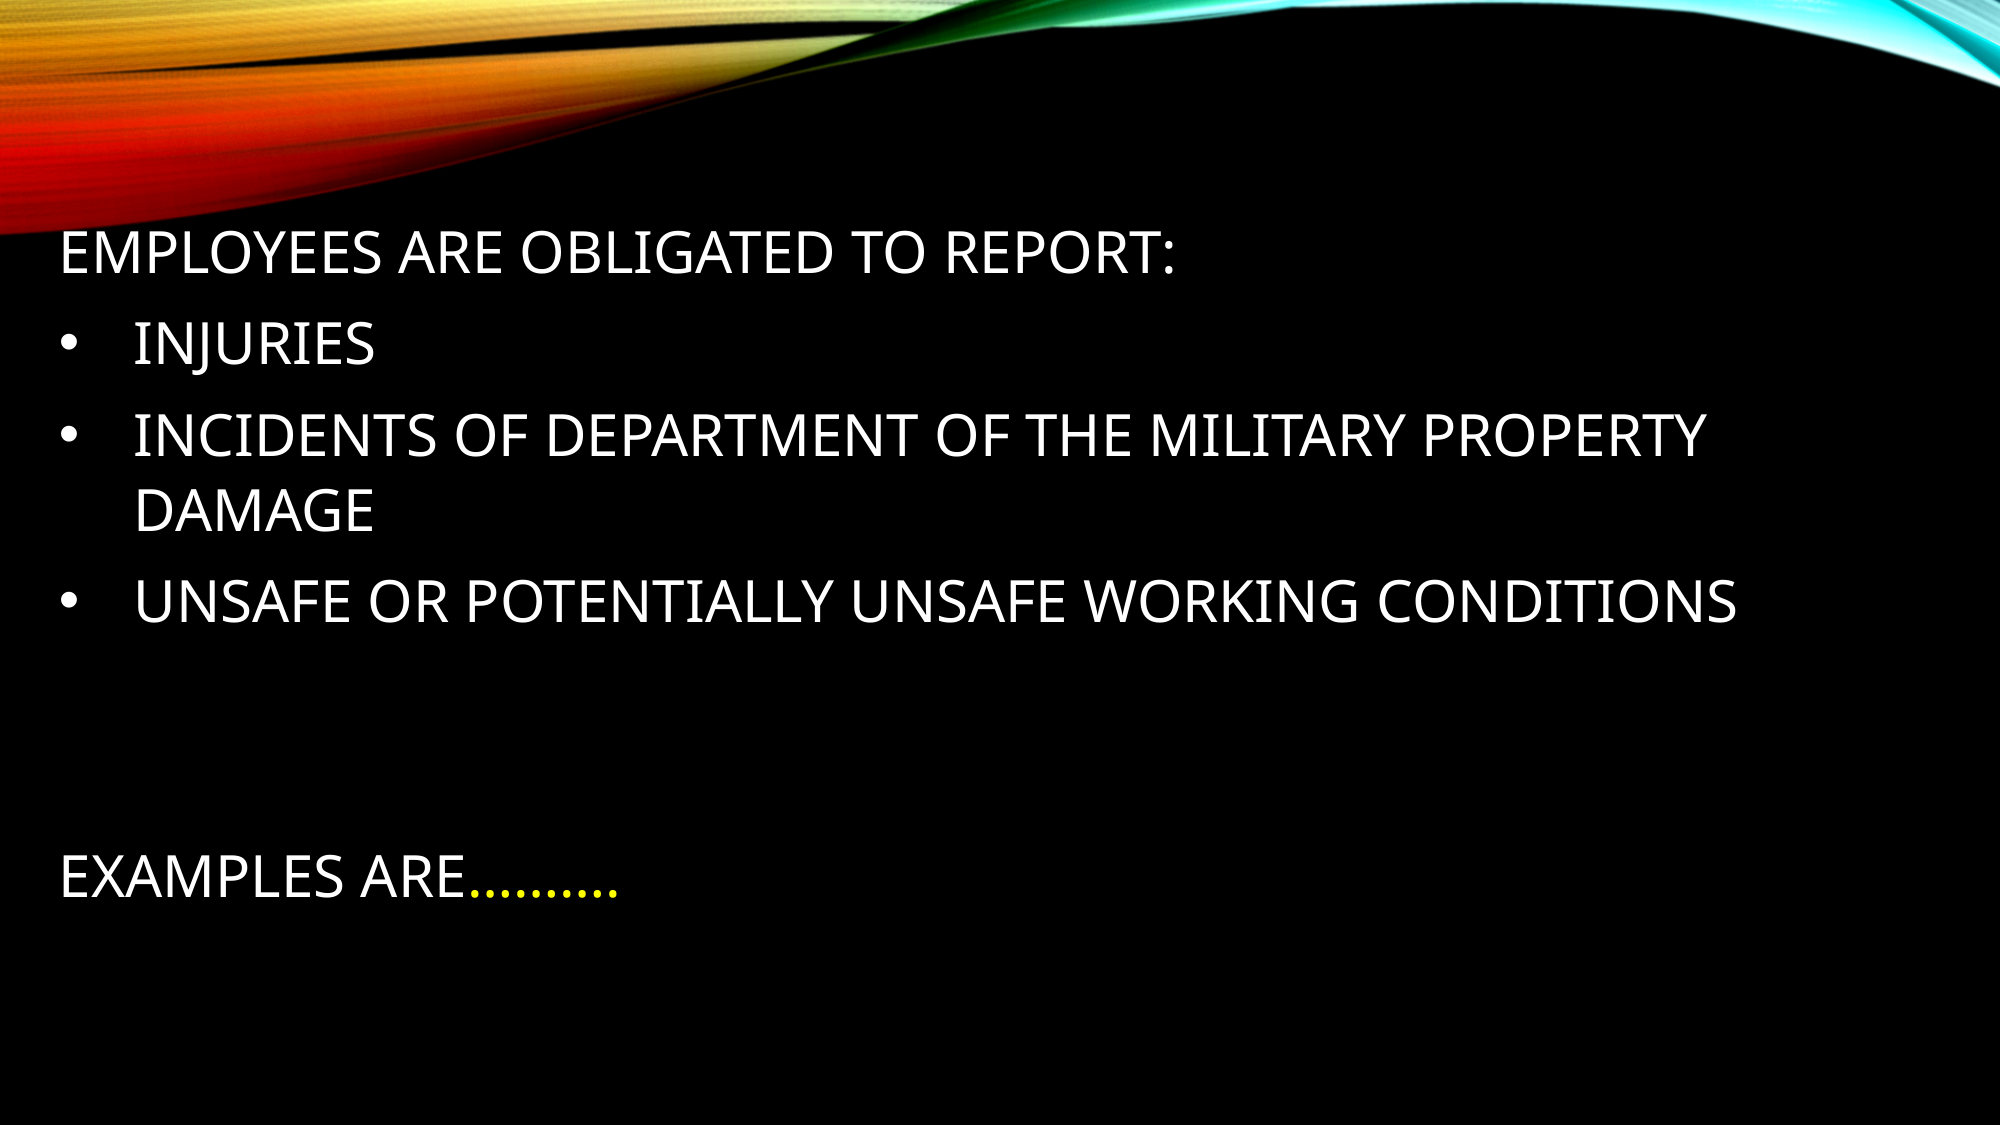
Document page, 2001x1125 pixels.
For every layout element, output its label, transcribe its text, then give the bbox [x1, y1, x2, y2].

text_box EMPLOYEES ARE OBLIGATED TO REPORT: INJURIES INCIDENTS OF DEPARTMENT OF THE MILITARY PROPERTY DAMAGE UNSAFE OR POTENTIALLY UNSAFE WORKING CONDITIONS EXAMPLES ARE………. [44, 202, 1895, 917]
picture [0, 0, 2000, 237]
